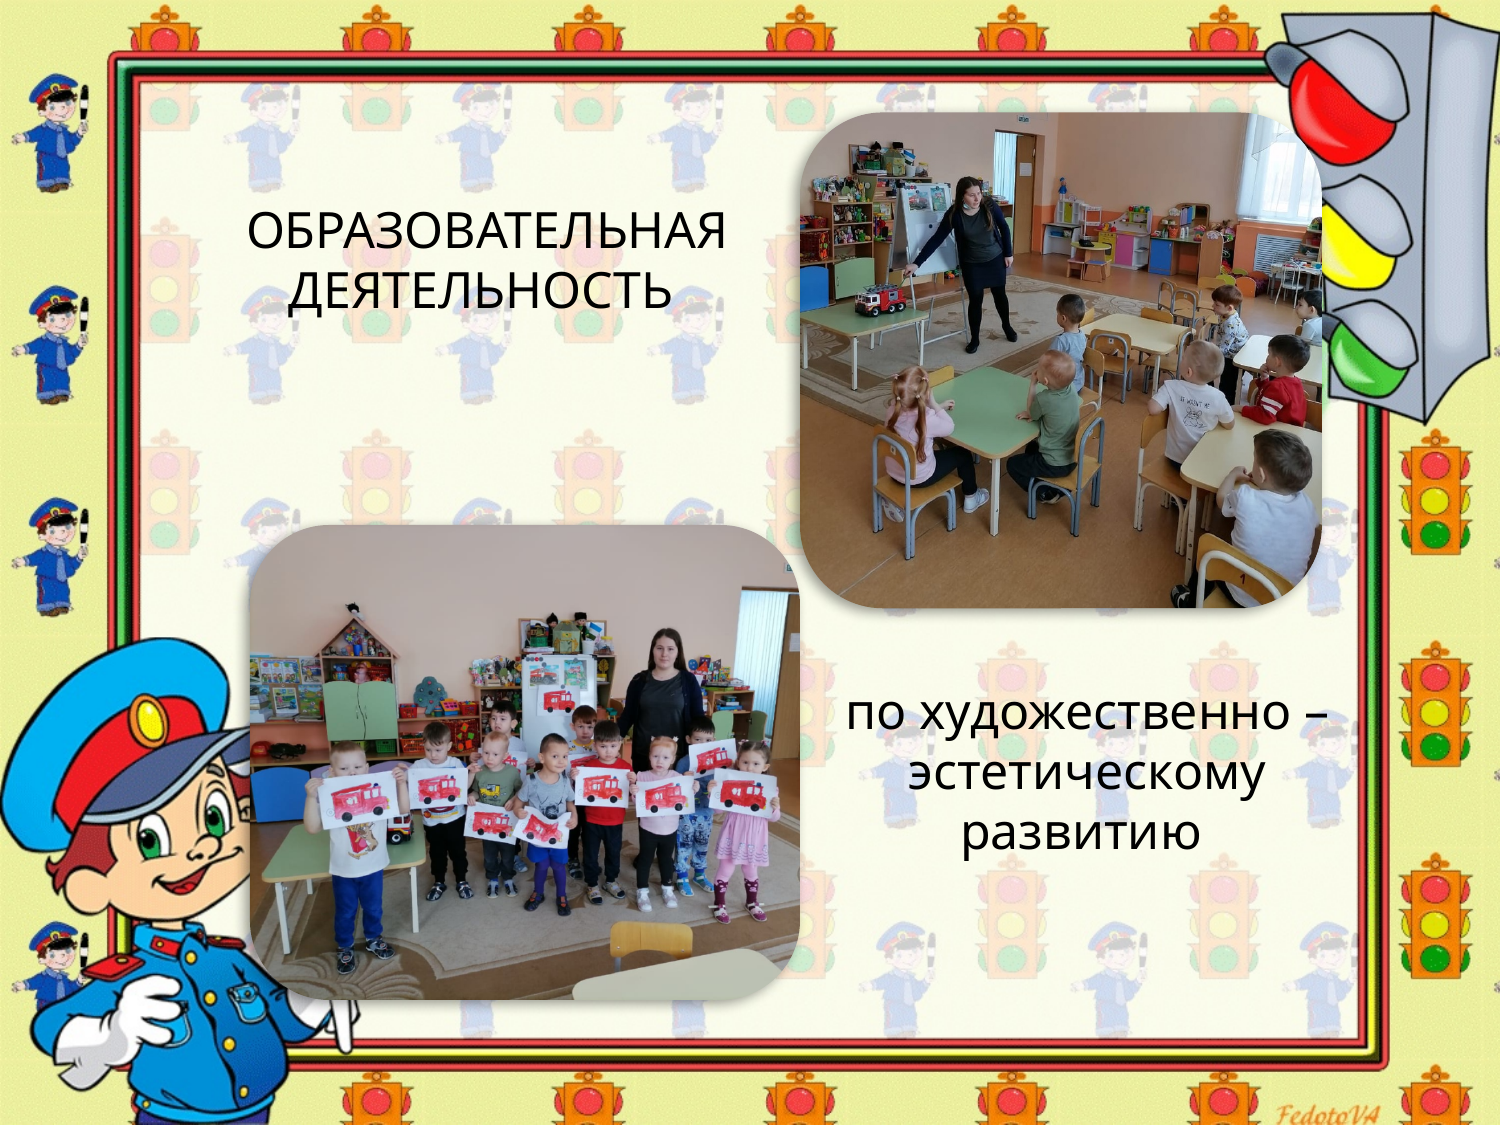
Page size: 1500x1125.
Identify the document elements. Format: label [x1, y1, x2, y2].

list [799, 112, 1323, 609]
picture [0, 0, 1500, 1125]
